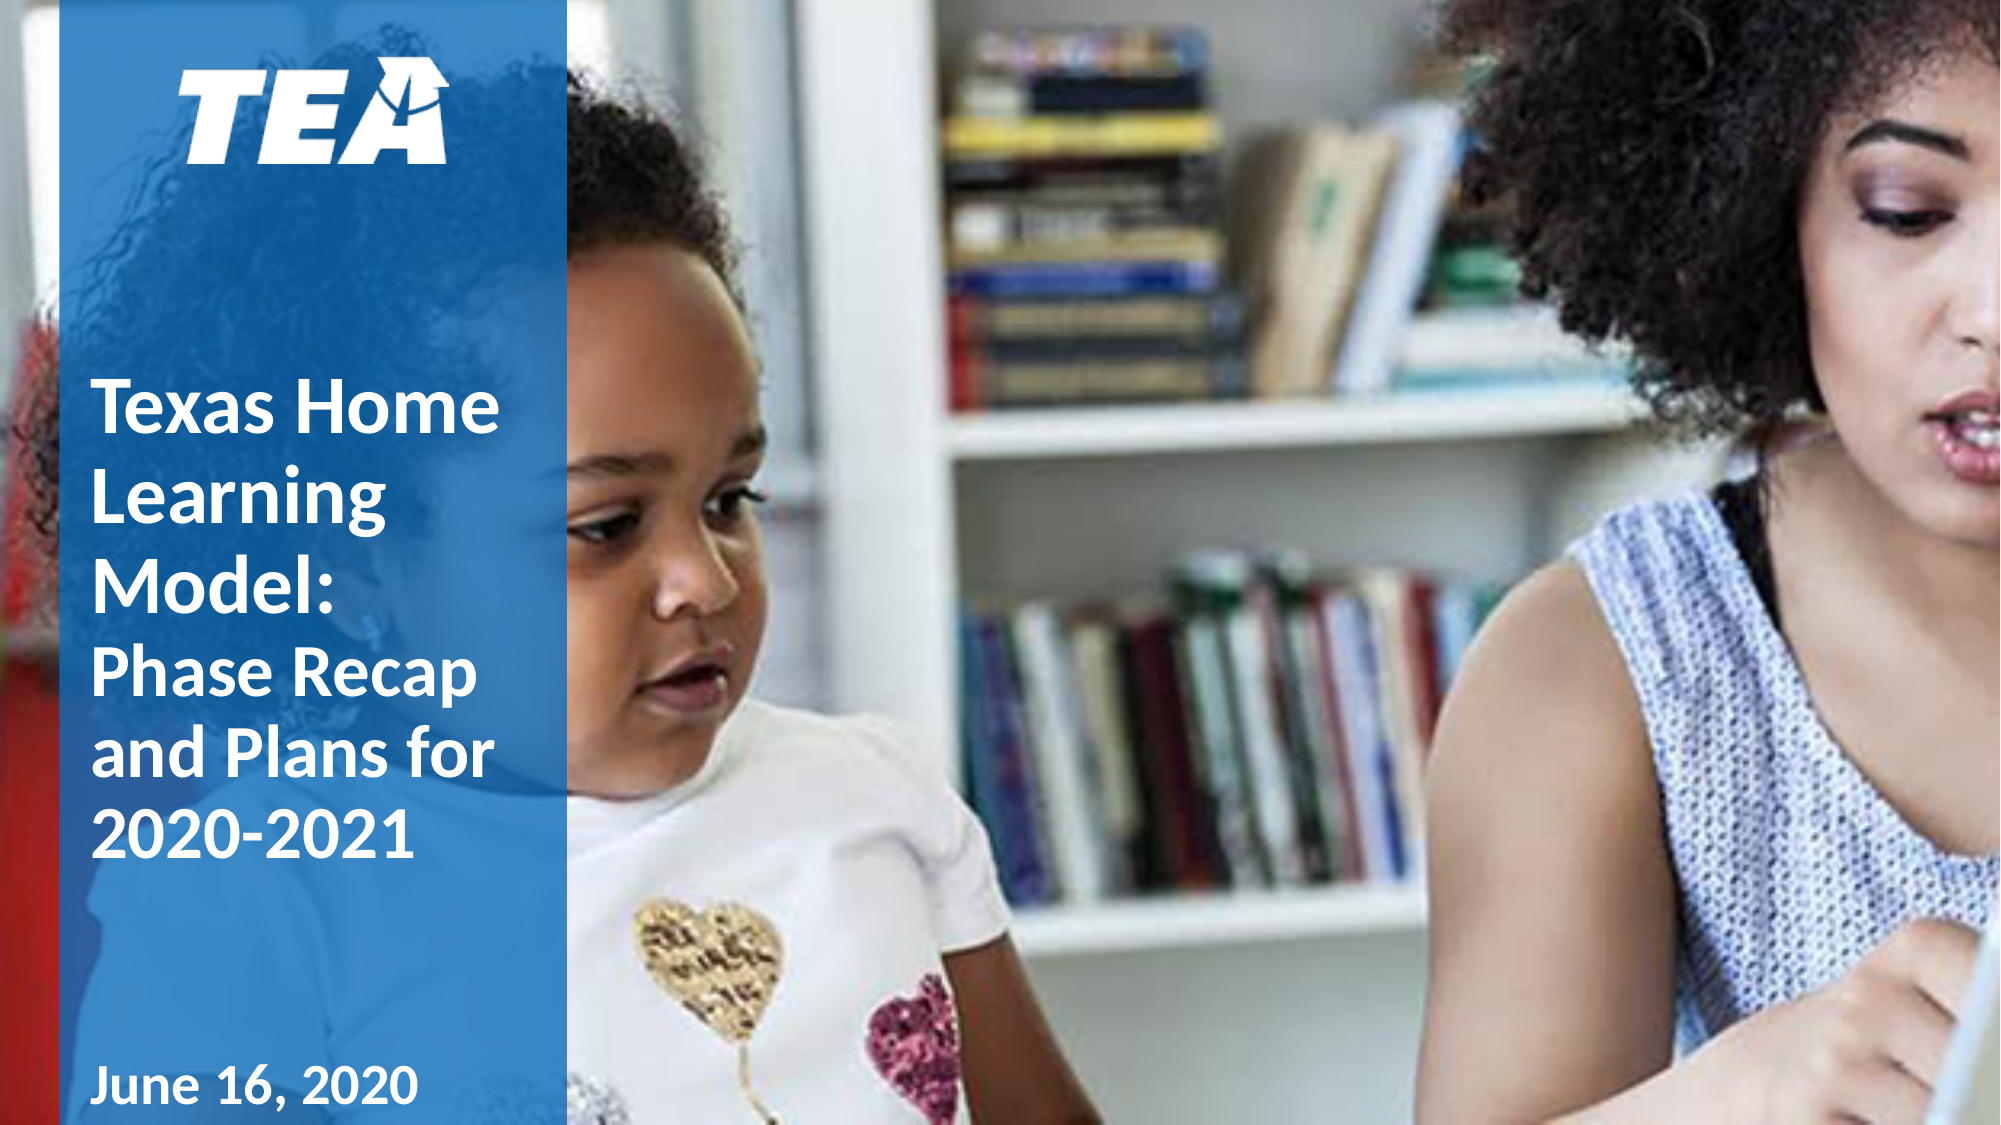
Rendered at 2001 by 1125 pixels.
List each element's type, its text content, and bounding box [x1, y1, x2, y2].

picture [177, 55, 449, 164]
title Texas Home Learning Model: Phase Recap and Plans for 2020-2021 June 16, 2020 [75, 732, 546, 1125]
picture [567, 0, 2001, 1125]
picture [0, 0, 59, 1125]
